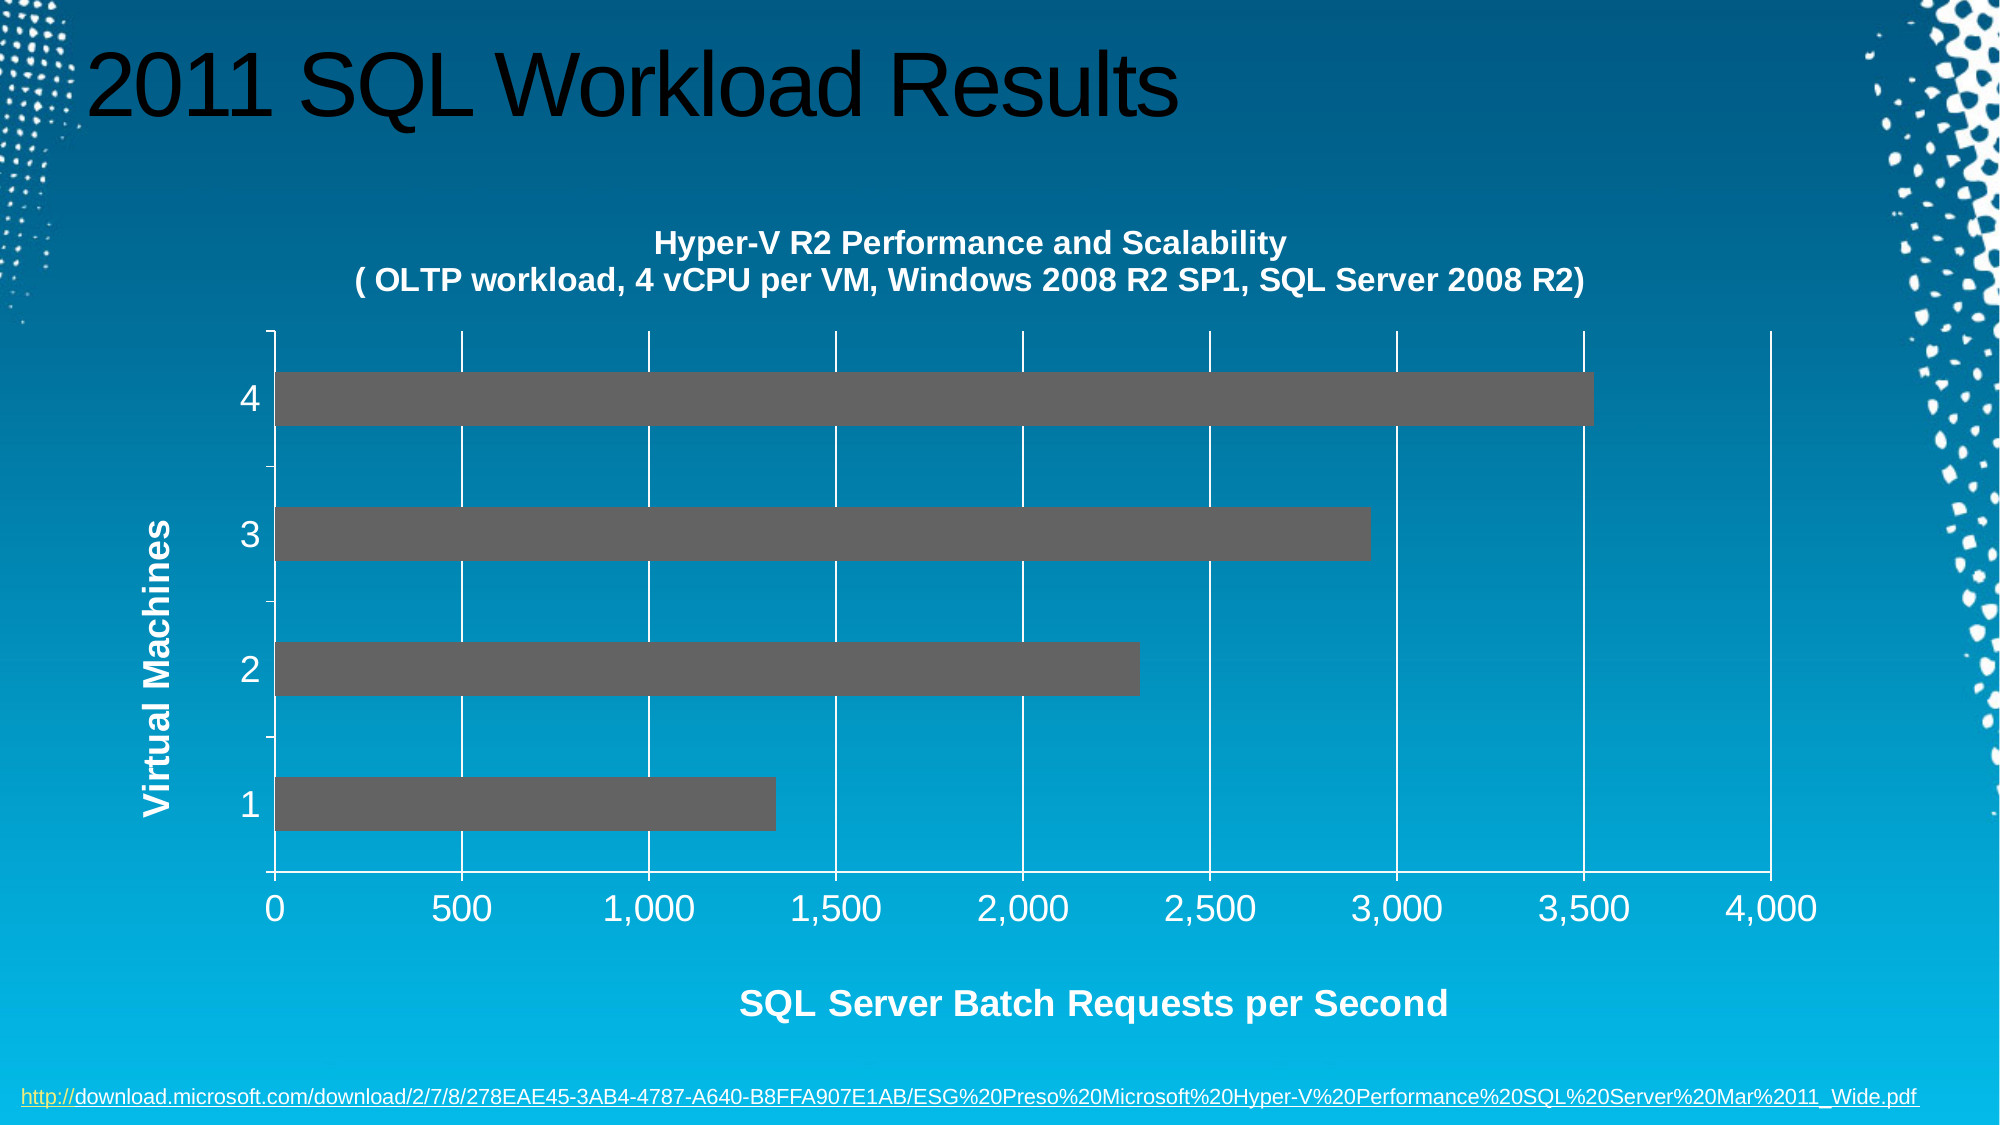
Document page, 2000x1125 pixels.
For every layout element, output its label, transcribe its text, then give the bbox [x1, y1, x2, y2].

picture [1963, 278, 1976, 291]
picture [1929, 27, 1945, 45]
picture [1974, 683, 1985, 694]
picture [1952, 502, 1967, 516]
picture [1941, 324, 1952, 332]
picture [1898, 188, 1912, 198]
picture [1955, 246, 1965, 256]
picture [1991, 747, 2000, 765]
picture [43, 42, 49, 53]
picture [1915, 109, 1924, 119]
picture [30, 14, 40, 23]
picture [1935, 431, 1946, 449]
picture [1914, 308, 1929, 326]
picture [13, 41, 25, 49]
picture [1993, 321, 2000, 339]
picture [16, 143, 21, 151]
picture [1935, 379, 1948, 391]
picture [1972, 312, 1985, 322]
picture [1922, 200, 1934, 207]
picture [1948, 413, 1958, 424]
picture [1958, 445, 1968, 460]
picture [1942, 269, 1953, 276]
picture [18, 0, 29, 6]
picture [1981, 604, 2000, 620]
picture [0, 155, 5, 163]
picture [1919, 367, 1930, 378]
picture [6, 97, 12, 105]
picture [1950, 359, 1960, 366]
picture [38, 74, 47, 80]
picture [1972, 570, 1986, 583]
picture [33, 116, 40, 124]
picture [1992, 438, 2000, 448]
picture [33, 0, 42, 10]
picture [55, 62, 62, 69]
picture [1979, 657, 1995, 676]
picture [1991, 637, 2000, 652]
picture [1955, 557, 1965, 573]
picture [1973, 368, 1982, 380]
picture [1980, 460, 1987, 469]
picture [1914, 164, 1923, 177]
picture [0, 40, 9, 45]
picture [1892, 212, 1902, 216]
picture [1935, 0, 2000, 306]
picture [1925, 141, 1935, 155]
picture [34, 101, 43, 111]
chart [71, 189, 1872, 1053]
picture [1942, 465, 1958, 483]
picture [1930, 291, 1941, 297]
picture [1995, 582, 2000, 595]
picture [58, 32, 66, 41]
picture [1988, 547, 2000, 561]
picture [1963, 589, 1976, 607]
picture [45, 16, 55, 24]
picture [1928, 399, 1939, 415]
picture [17, 129, 23, 136]
picture [1969, 625, 1985, 642]
picture [1926, 344, 1939, 358]
picture [26, 57, 34, 68]
picture [1983, 404, 1992, 414]
picture [42, 31, 53, 39]
picture [1921, 0, 1934, 8]
picture [3, 10, 11, 18]
picture [0, 24, 9, 33]
picture [1909, 274, 1920, 291]
picture [1946, 155, 1961, 167]
picture [1990, 492, 2000, 505]
picture [1925, 87, 1941, 99]
text_box http://download.microsoft.com/download/2/7/8/278EAE45-3AB4-4787-A640-B8FFA907E1AB/ESG%20Preso%20Microsoft%20Hyper-V%20Performance%20SQL%20Server%20Mar%2011_Wide.pdf [6, 1075, 2000, 1117]
picture [1945, 213, 1955, 220]
picture [1970, 426, 1980, 436]
picture [16, 22, 23, 34]
picture [1932, 235, 1943, 241]
picture [1963, 535, 1977, 550]
picture [1968, 481, 1978, 492]
picture [1988, 691, 2000, 709]
picture [10, 69, 17, 78]
picture [1963, 335, 1972, 344]
picture [11, 55, 21, 64]
picture [1946, 525, 1956, 533]
picture [1935, 177, 1945, 189]
picture [1889, 152, 1901, 166]
picture [31, 131, 37, 138]
picture [41, 59, 48, 67]
picture [47, 0, 57, 10]
picture [24, 72, 32, 79]
picture [1938, 122, 1950, 133]
picture [1900, 240, 1912, 254]
picture [1953, 301, 1962, 312]
picture [29, 27, 38, 38]
picture [18, 13, 26, 19]
picture [1984, 349, 1992, 357]
picture [1957, 187, 1971, 200]
picture [1994, 382, 2000, 391]
picture [54, 76, 60, 83]
picture [1978, 517, 1987, 527]
picture [56, 47, 64, 55]
picture [1911, 223, 1918, 230]
picture [9, 84, 15, 91]
picture [1920, 257, 1932, 264]
picture [33, 88, 42, 97]
title 2011 SQL Workload Results [85, 37, 1914, 138]
picture [1982, 714, 1993, 729]
picture [28, 42, 36, 53]
picture [1960, 392, 1970, 403]
